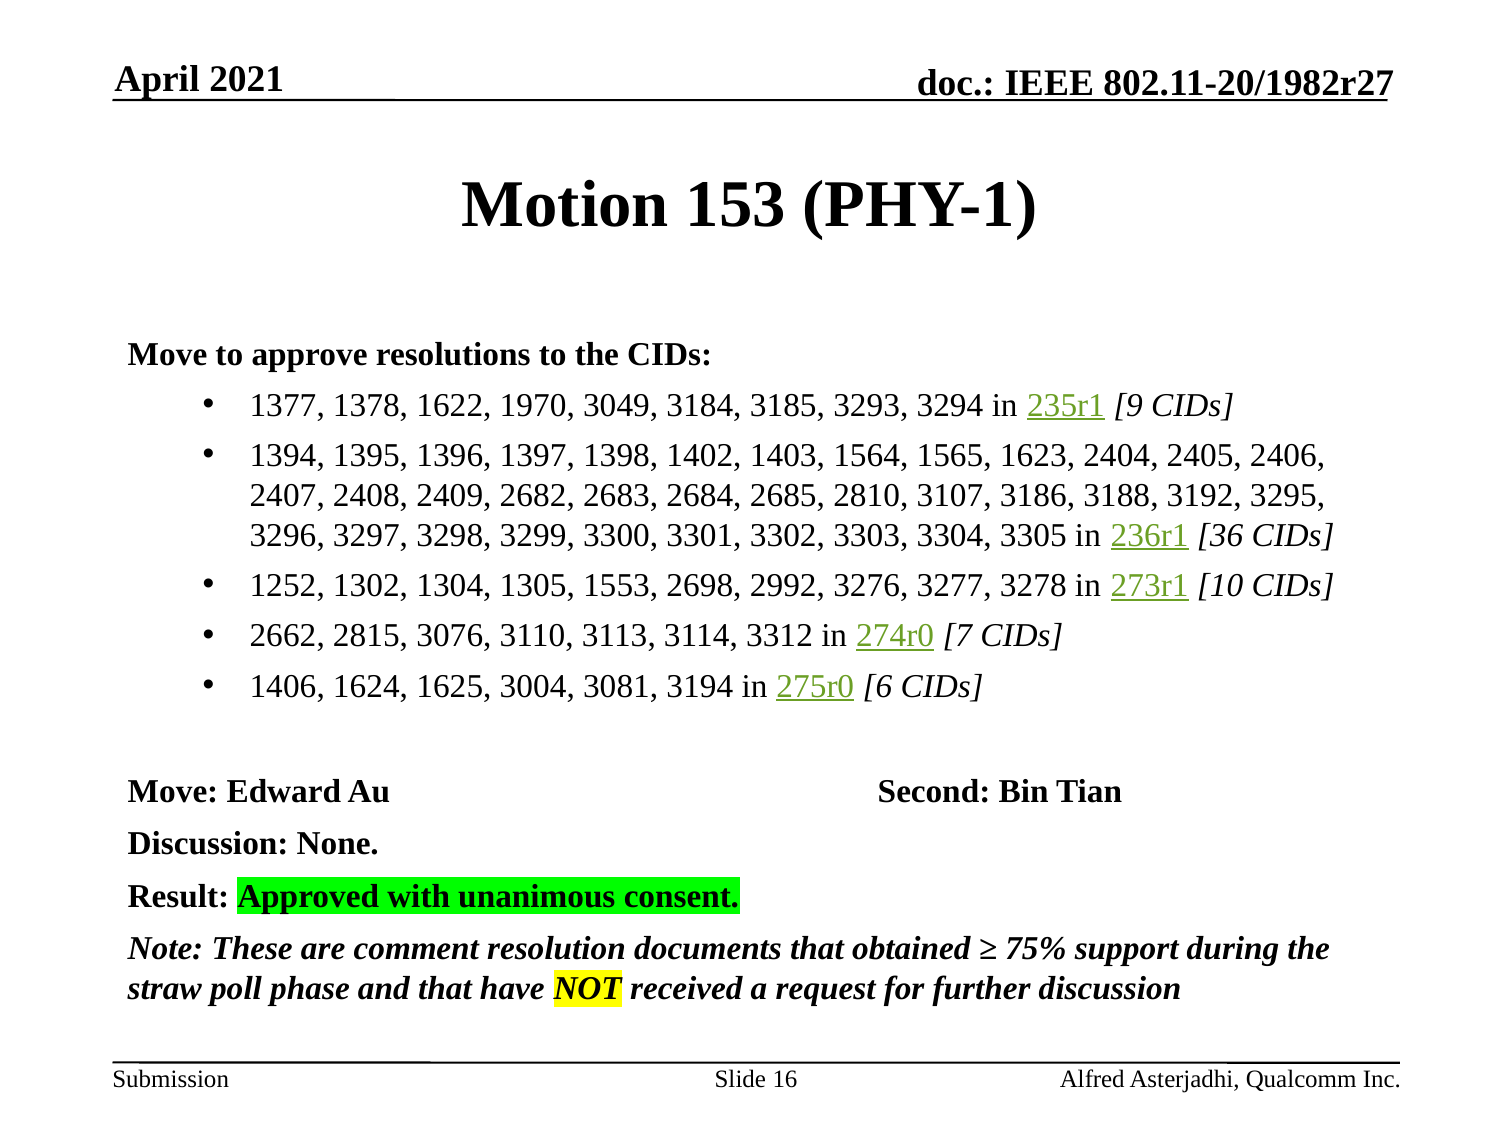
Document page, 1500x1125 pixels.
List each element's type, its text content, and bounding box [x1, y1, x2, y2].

slide_number Slide 16 [712, 1061, 800, 1123]
title Motion 153 (PHY-1) [112, 112, 1388, 288]
list Move to approve resolutions to the CIDs: 1377, 1378, 1622, 1970, 3049, 3184, 3185, 3293, 3294 in 235r1 [9 CIDs] 1394, 1395, 1396, 1397, 1398, 1402, 1403, 1564, 1565, 1623, 2404, 2405, 2406, 2407, 2408, 2409, 2682, 2683, 2684, 2685, 2810, 3107, 3186, 3188, 3192, 3295, 3296, 3297, 3298, 3299, 3300, 3301, 3302, 3303, 3304, 3305 in 236r1 [36 CIDs] 1252, 1302, 1304, 1305, 1553, 2698, 2992, 3276, 3277, 3278 in 273r1 [10 CIDs] 2662, 2815, 3076, 3110, 3113, 3114, 3312 in 274r0 [7 CIDs] 1406, 1624, 1625, 3004, 3081, 3194 in 275r0 [6 CIDs] Move: Edward Au Second: Bin Tian Discussion: None. Result: Approved with unanimous consent. Note: These are comment resolution documents that obtained ≥ 75% support during the straw poll phase and that have NOT received a request for further discussion [112, 324, 1388, 1063]
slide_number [114, 54, 423, 100]
footer Alfred Asterjadhi, Qualcomm Inc. [878, 1061, 1402, 1093]
